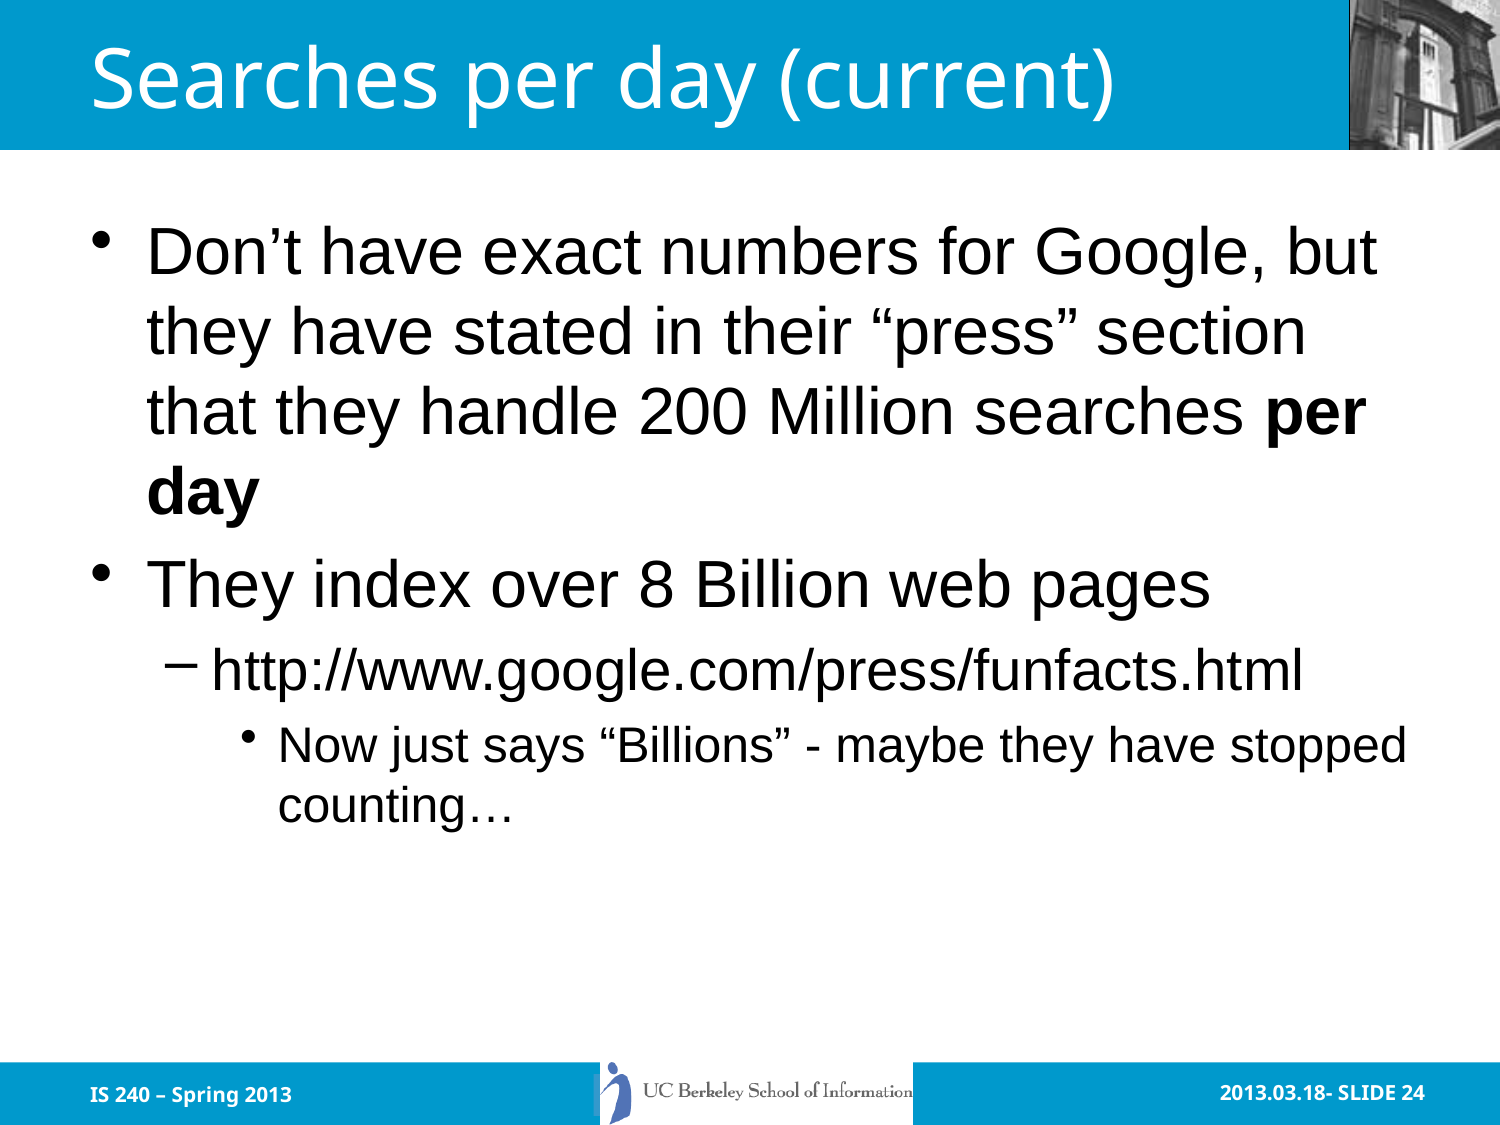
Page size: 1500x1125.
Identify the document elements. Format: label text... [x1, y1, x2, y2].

list Don’t have exact numbers for Google, but they have stated in their “press” section that they handle 200 Million searches per day They index over 8 Billion web pages http://www.google.com/press/funfacts.html Now just says “Billions” - maybe they have stopped counting… [75, 200, 1425, 1013]
picture [1350, 0, 1500, 150]
title Searches per day (current) [75, 0, 1350, 150]
picture [594, 1062, 912, 1125]
slide_number IS 240 – Spring 2013 [75, 1062, 388, 1125]
